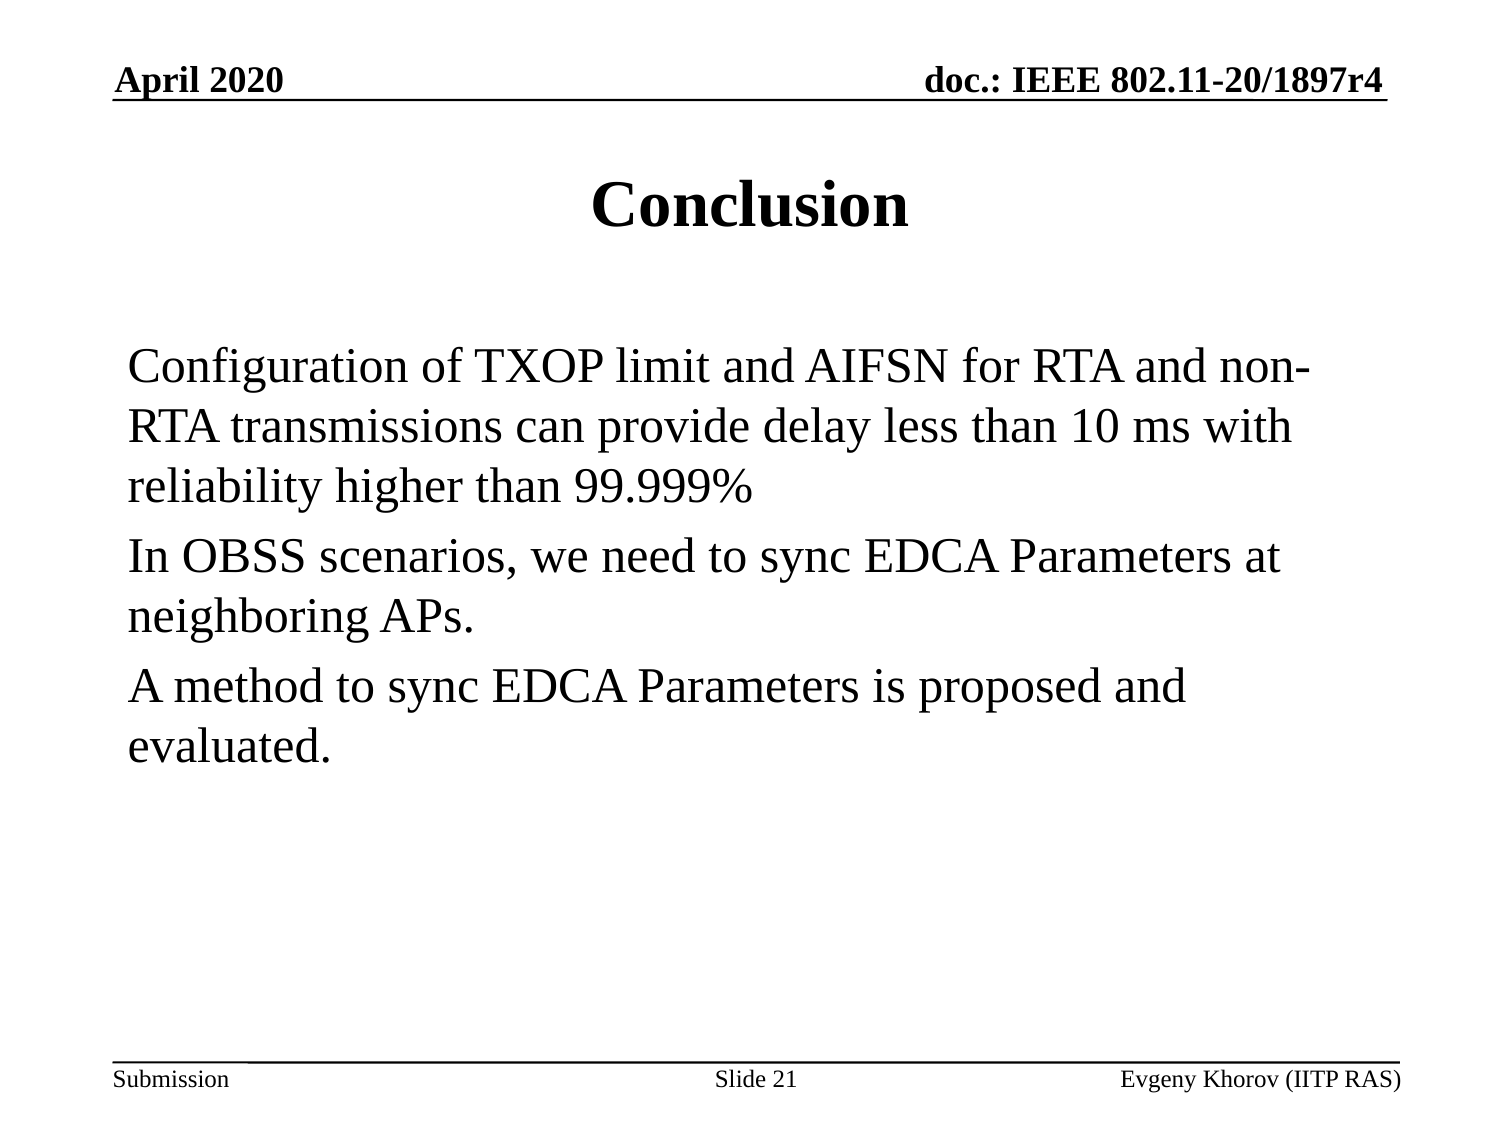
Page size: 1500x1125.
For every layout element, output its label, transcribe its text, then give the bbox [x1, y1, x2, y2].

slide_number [114, 54, 286, 101]
slide_number 21 [712, 1061, 800, 1093]
list Configuration of TXOP limit and AIFSN for RTA and non-RTA transmissions can provide delay less than 10 ms with reliability higher than 99.999% In OBSS scenarios, we need to sync EDCA Parameters at neighboring APs. A method to sync EDCA Parameters is proposed and evaluated. [112, 324, 1388, 1001]
title Conclusion [112, 112, 1388, 288]
footer Evgeny Khorov (IITP RAS) [949, 1061, 1402, 1093]
